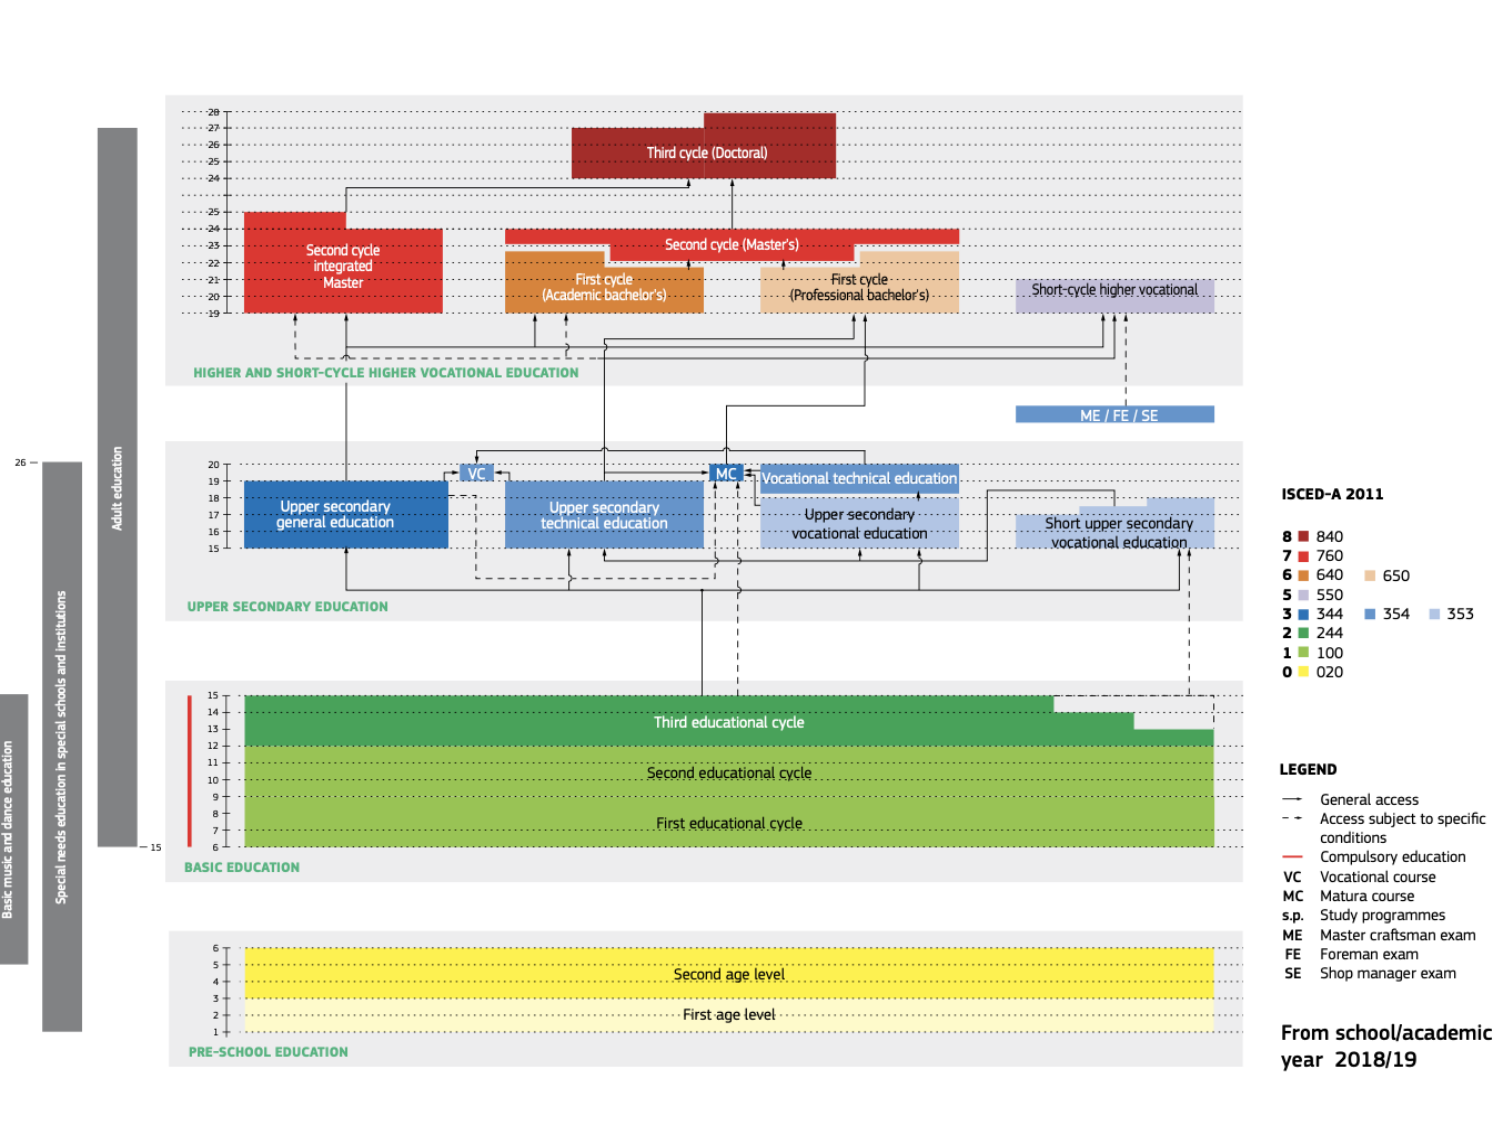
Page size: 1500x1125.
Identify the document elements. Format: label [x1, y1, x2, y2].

list [0, 49, 1496, 1121]
